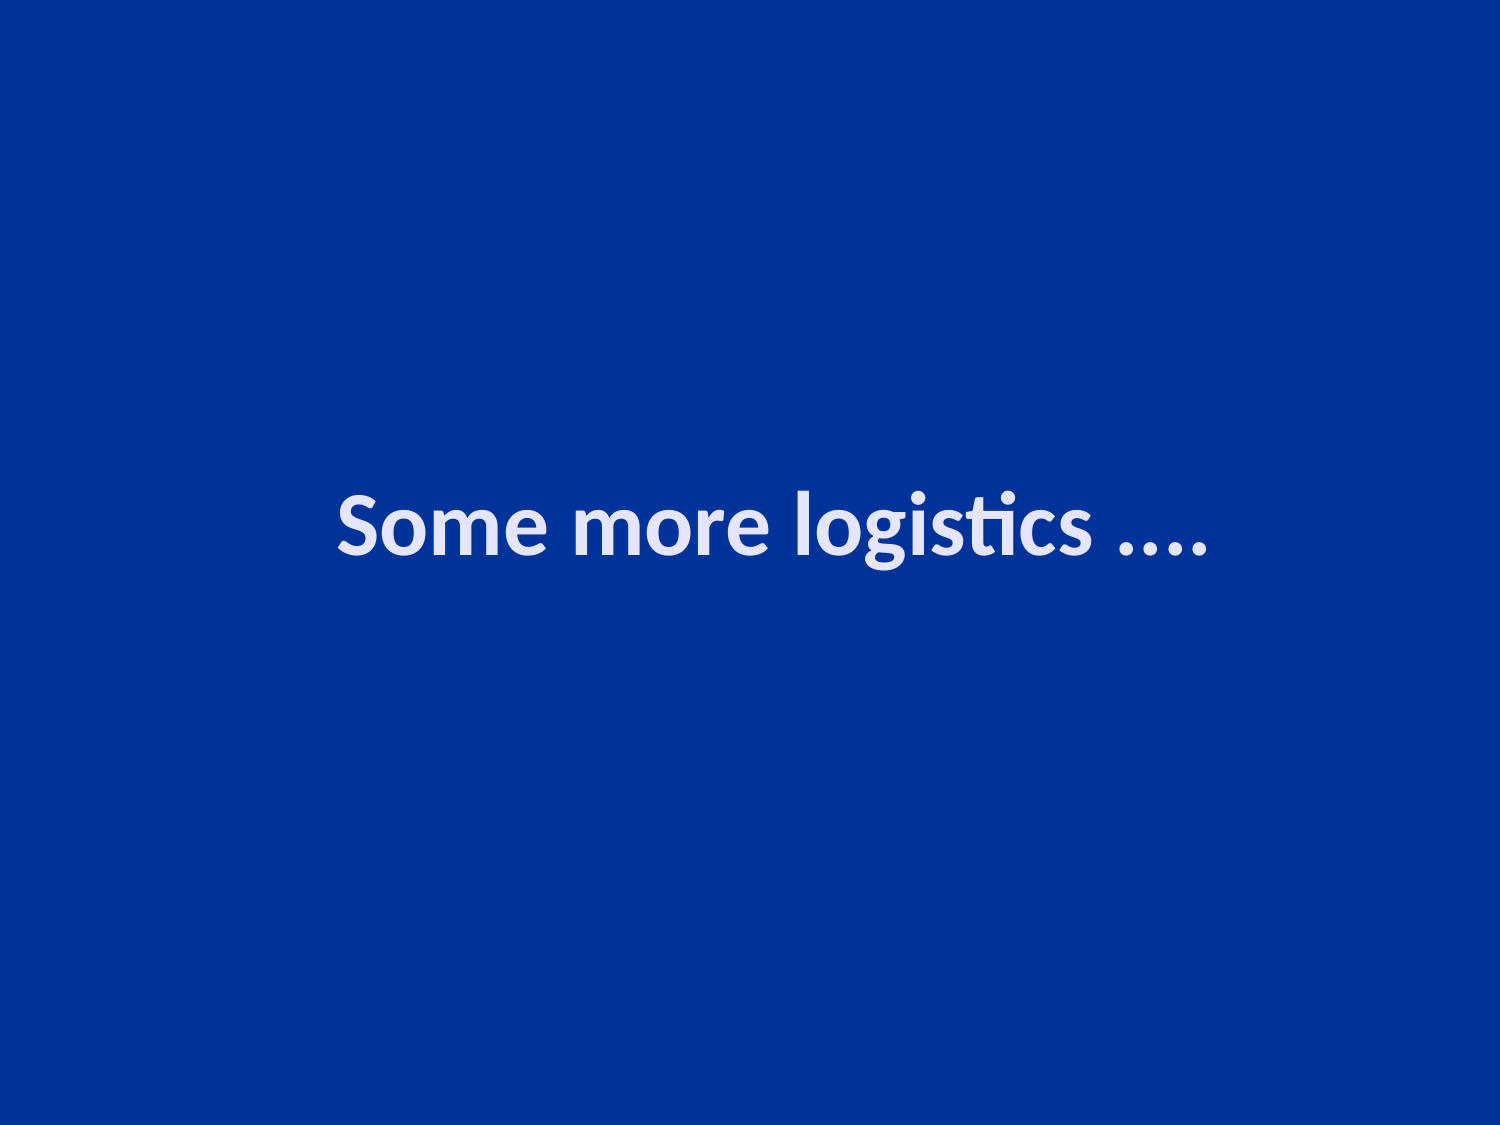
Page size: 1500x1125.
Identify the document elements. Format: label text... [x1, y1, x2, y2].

title Some more logistics .... [99, 424, 1451, 613]
